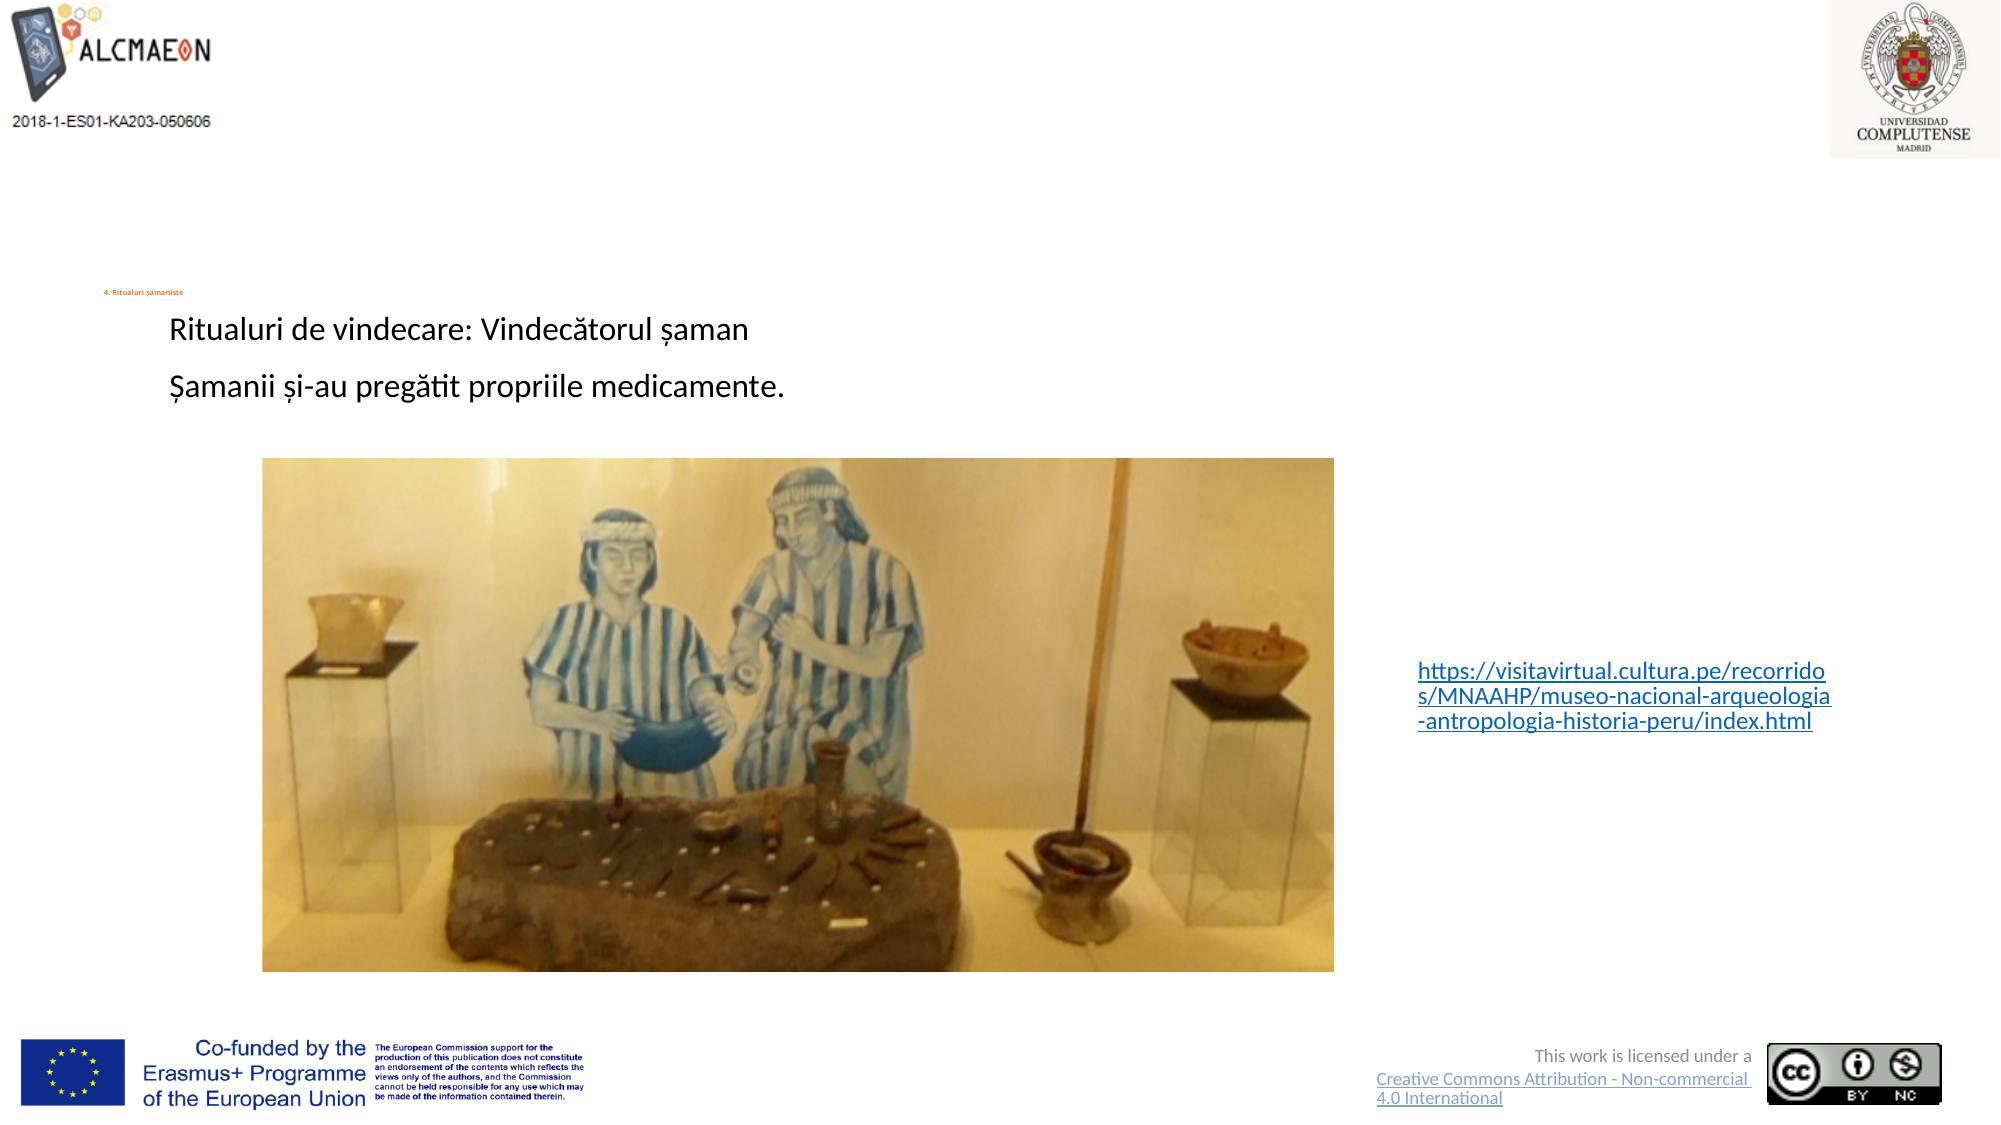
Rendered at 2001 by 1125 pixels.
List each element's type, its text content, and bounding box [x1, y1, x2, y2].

picture [0, 0, 222, 140]
picture [16, 1033, 591, 1111]
title 4. Ritualuri șamaniste [89, 281, 1815, 338]
picture [1767, 1043, 1942, 1105]
picture [1829, 0, 2000, 159]
picture [262, 458, 1335, 972]
text_box https://visitavirtual.cultura.pe/recorridos/MNAAHP/museo-nacional-arqueologia-antropologia-historia-peru/index.html [1403, 646, 1850, 692]
list Ritualuri de vindecare: Vindecătorul șaman Șamanii și-au pregătit propriile medicamente. [154, 304, 1889, 460]
